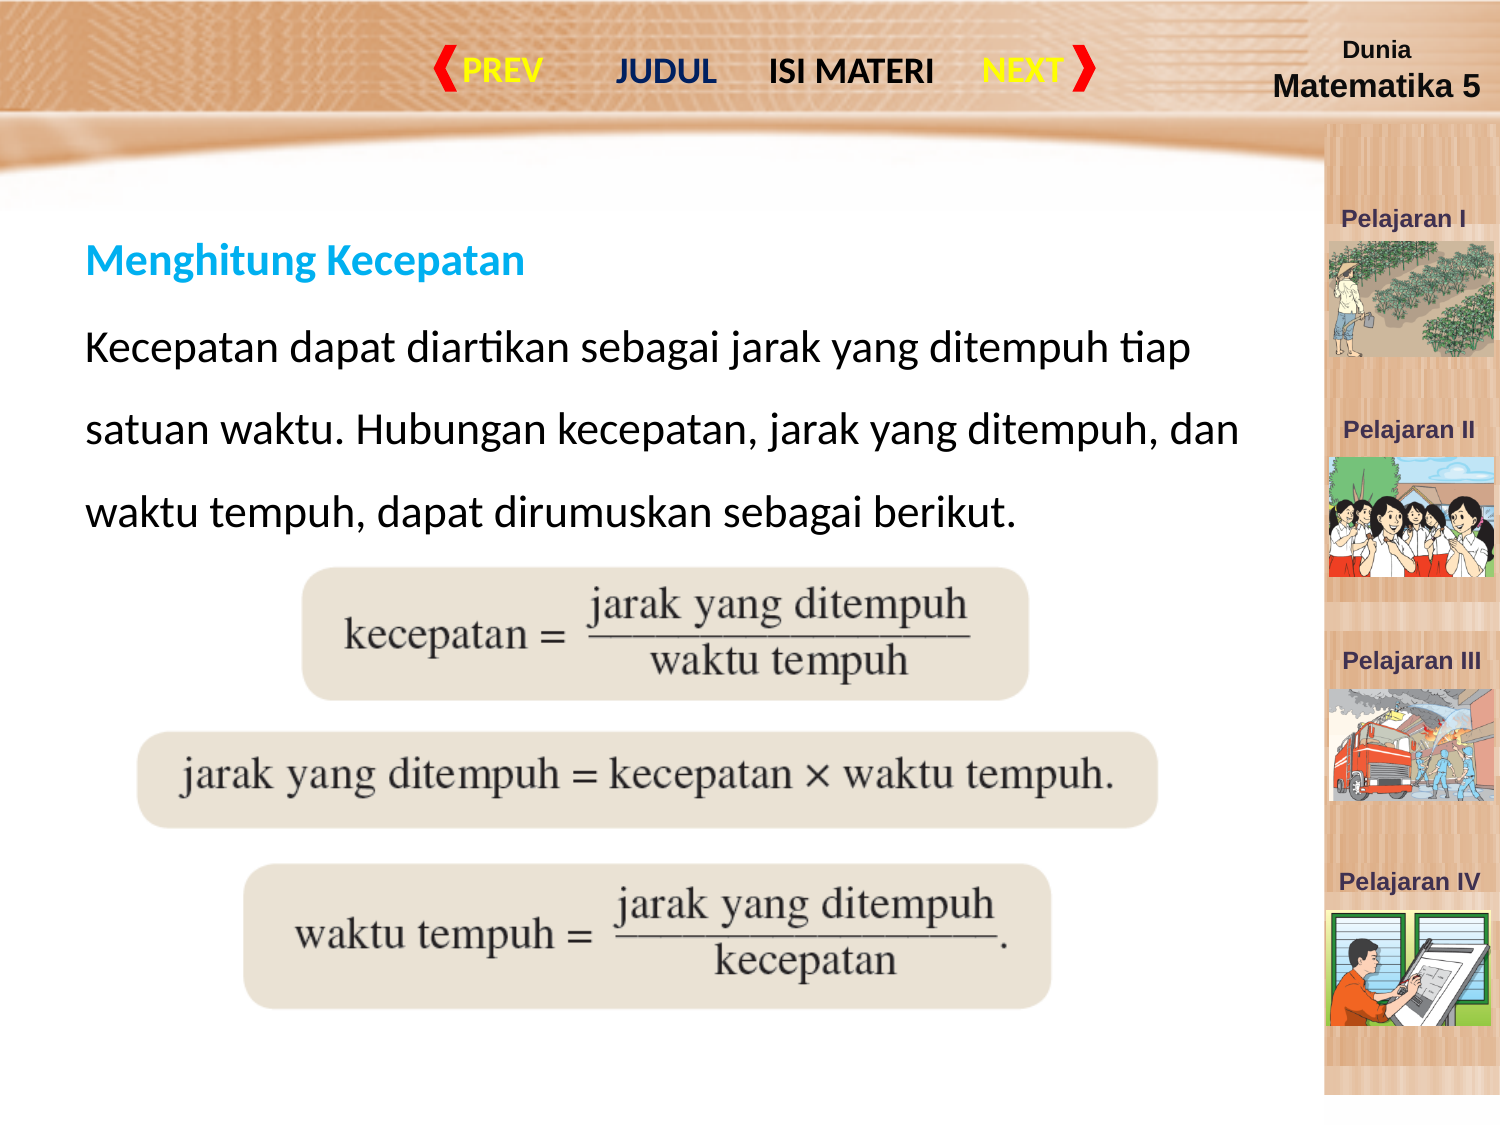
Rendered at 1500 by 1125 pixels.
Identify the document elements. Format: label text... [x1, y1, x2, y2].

text_box Kecepatan dapat diartikan sebagai jarak yang ditempuh tiap satuan waktu. Hubungan kecepatan, jarak yang ditempuh, dan waktu tempuh, dapat dirumuskan sebagai berikut. [70, 281, 1333, 539]
text_box Menghitung Kecepatan [70, 194, 546, 281]
picture [128, 725, 1167, 837]
picture [299, 562, 1037, 708]
picture [232, 854, 1067, 1019]
picture [0, 0, 1500, 1125]
